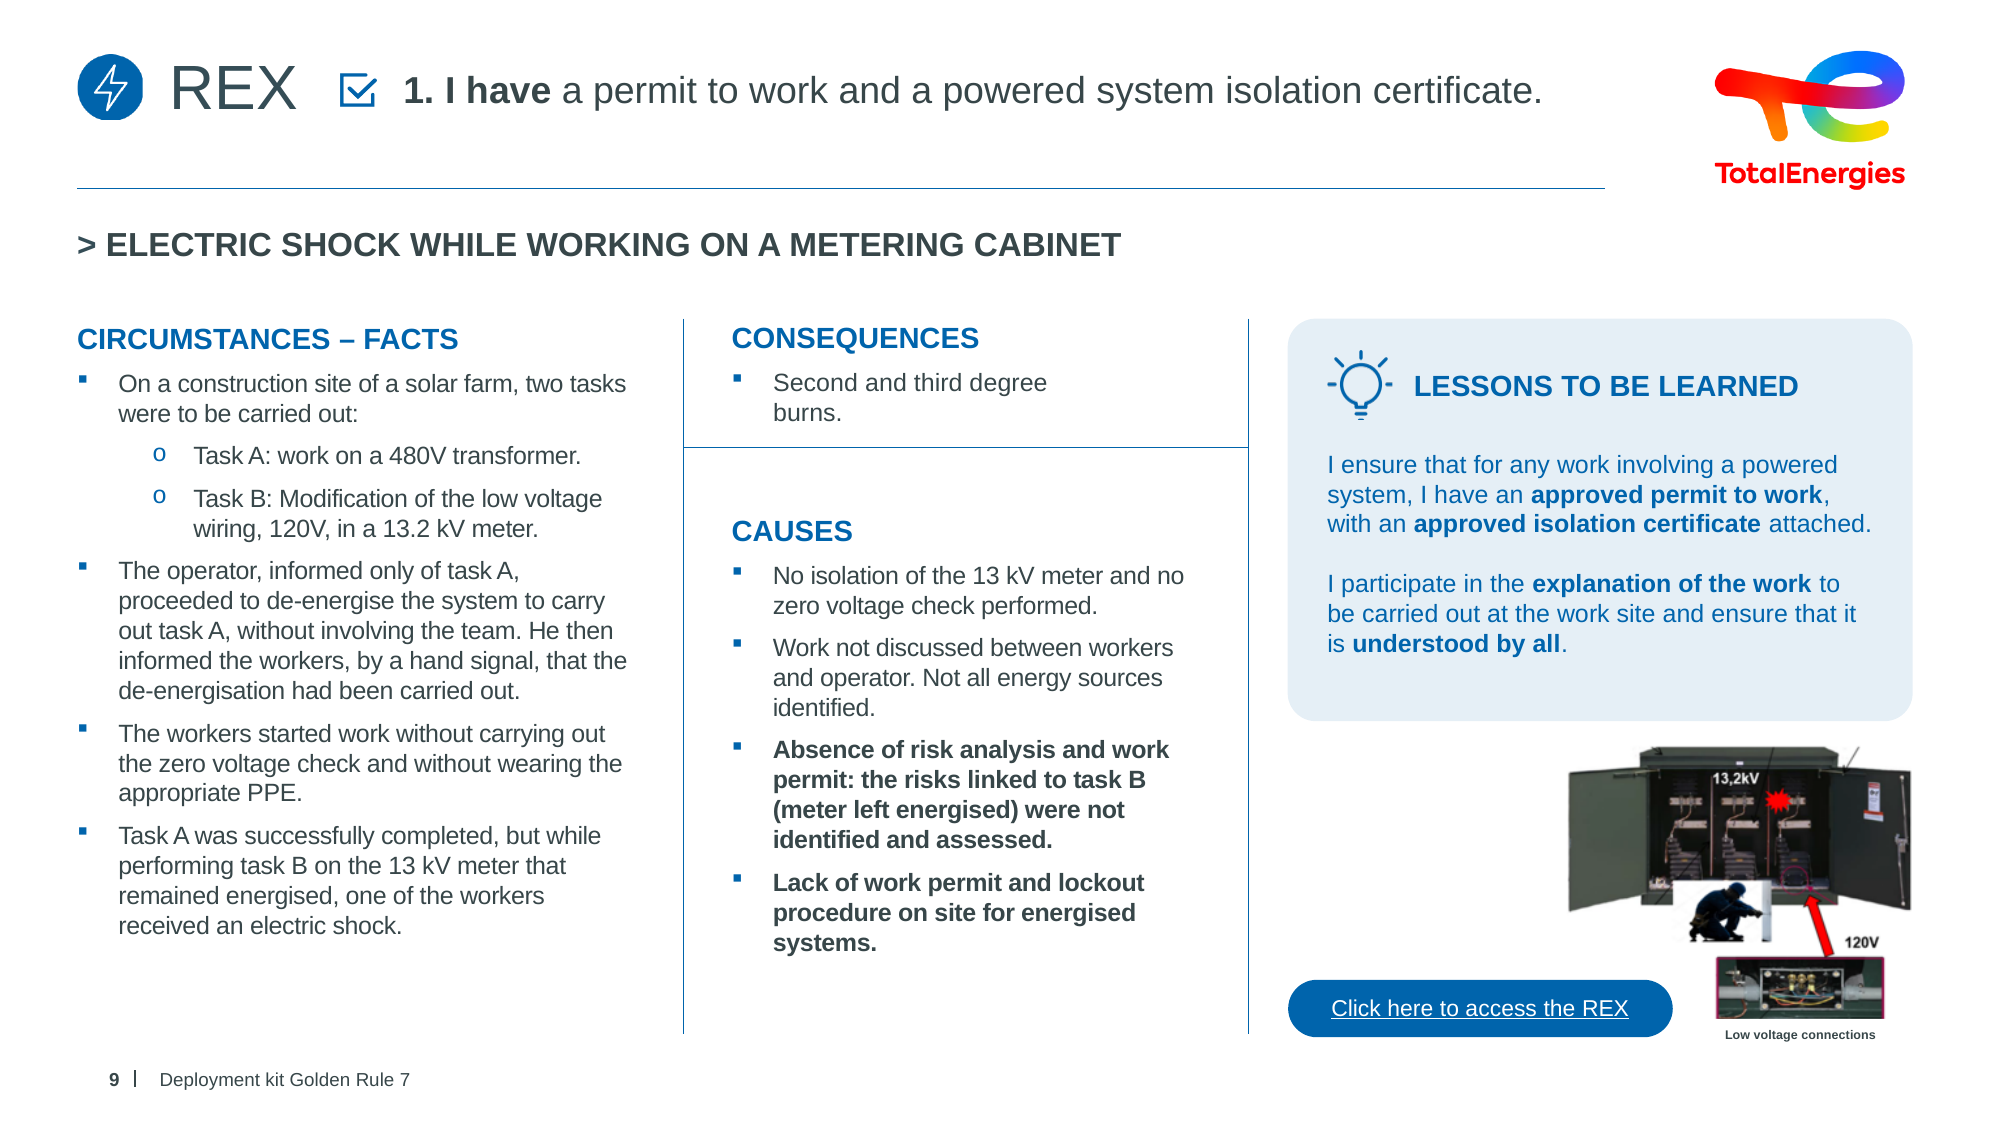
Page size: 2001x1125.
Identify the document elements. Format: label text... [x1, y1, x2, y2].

text_box LESSONS TO BE LEARNED [1413, 366, 1821, 402]
title REX [154, 39, 318, 138]
picture [77, 54, 143, 120]
text_box CIRCUMSTANCES – FACTS On a construction site of a solar farm, two tasks were to be carried out: Task A: work on a 480V transformer. Task B: Modification of the low voltage wiring, 120V, in a 13.2 kV meter. The operator, informed only of task A, proceeded to de-energise the system to carry out task A, without involving the team. He then informed the workers, by a hand signal, that the de-energisation had been carried out. The workers started work without carrying out the zero voltage check and without wearing the appropriate PPE. Task A was successfully completed, but while performing task B on the 13 kV meter that remained energised, one of the workers received an electric shock. [77, 302, 635, 940]
picture [1566, 742, 1913, 1038]
picture [339, 71, 378, 110]
picture [1688, 24, 1931, 216]
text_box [1287, 979, 1673, 1038]
picture [1327, 350, 1393, 420]
text_box I ensure that for any work involving a powered system, I have an approved permit to work, with an approved isolation certificate attached. I participate in the explanation of the work to be carried out at the work site and ensure that it is understood by all. [1327, 448, 1873, 658]
text_box [1286, 317, 1914, 723]
text_box CONSEQUENCES Second and third degree burns. [731, 301, 1124, 427]
slide_number 9 [40, 1058, 135, 1100]
text_box Low voltage connections [1709, 1038, 1892, 1049]
footer Deployment kit Golden Rule 7 [144, 1058, 736, 1100]
text_box CAUSES No isolation of the 13 kV meter and no zero voltage check performed. Work not discussed between workers and operator. Not all energy sources identified. Absence of risk analysis and work permit: the risks linked to task B (meter left energised) were not identified and assessed. Lack of work permit and lockout procedure on site for energised systems. [731, 494, 1190, 957]
list 1. I have a permit to work and a powered system isolation certificate. [388, 58, 1628, 138]
text_box > Electric shock while working on a metering cabinet [77, 222, 1418, 257]
